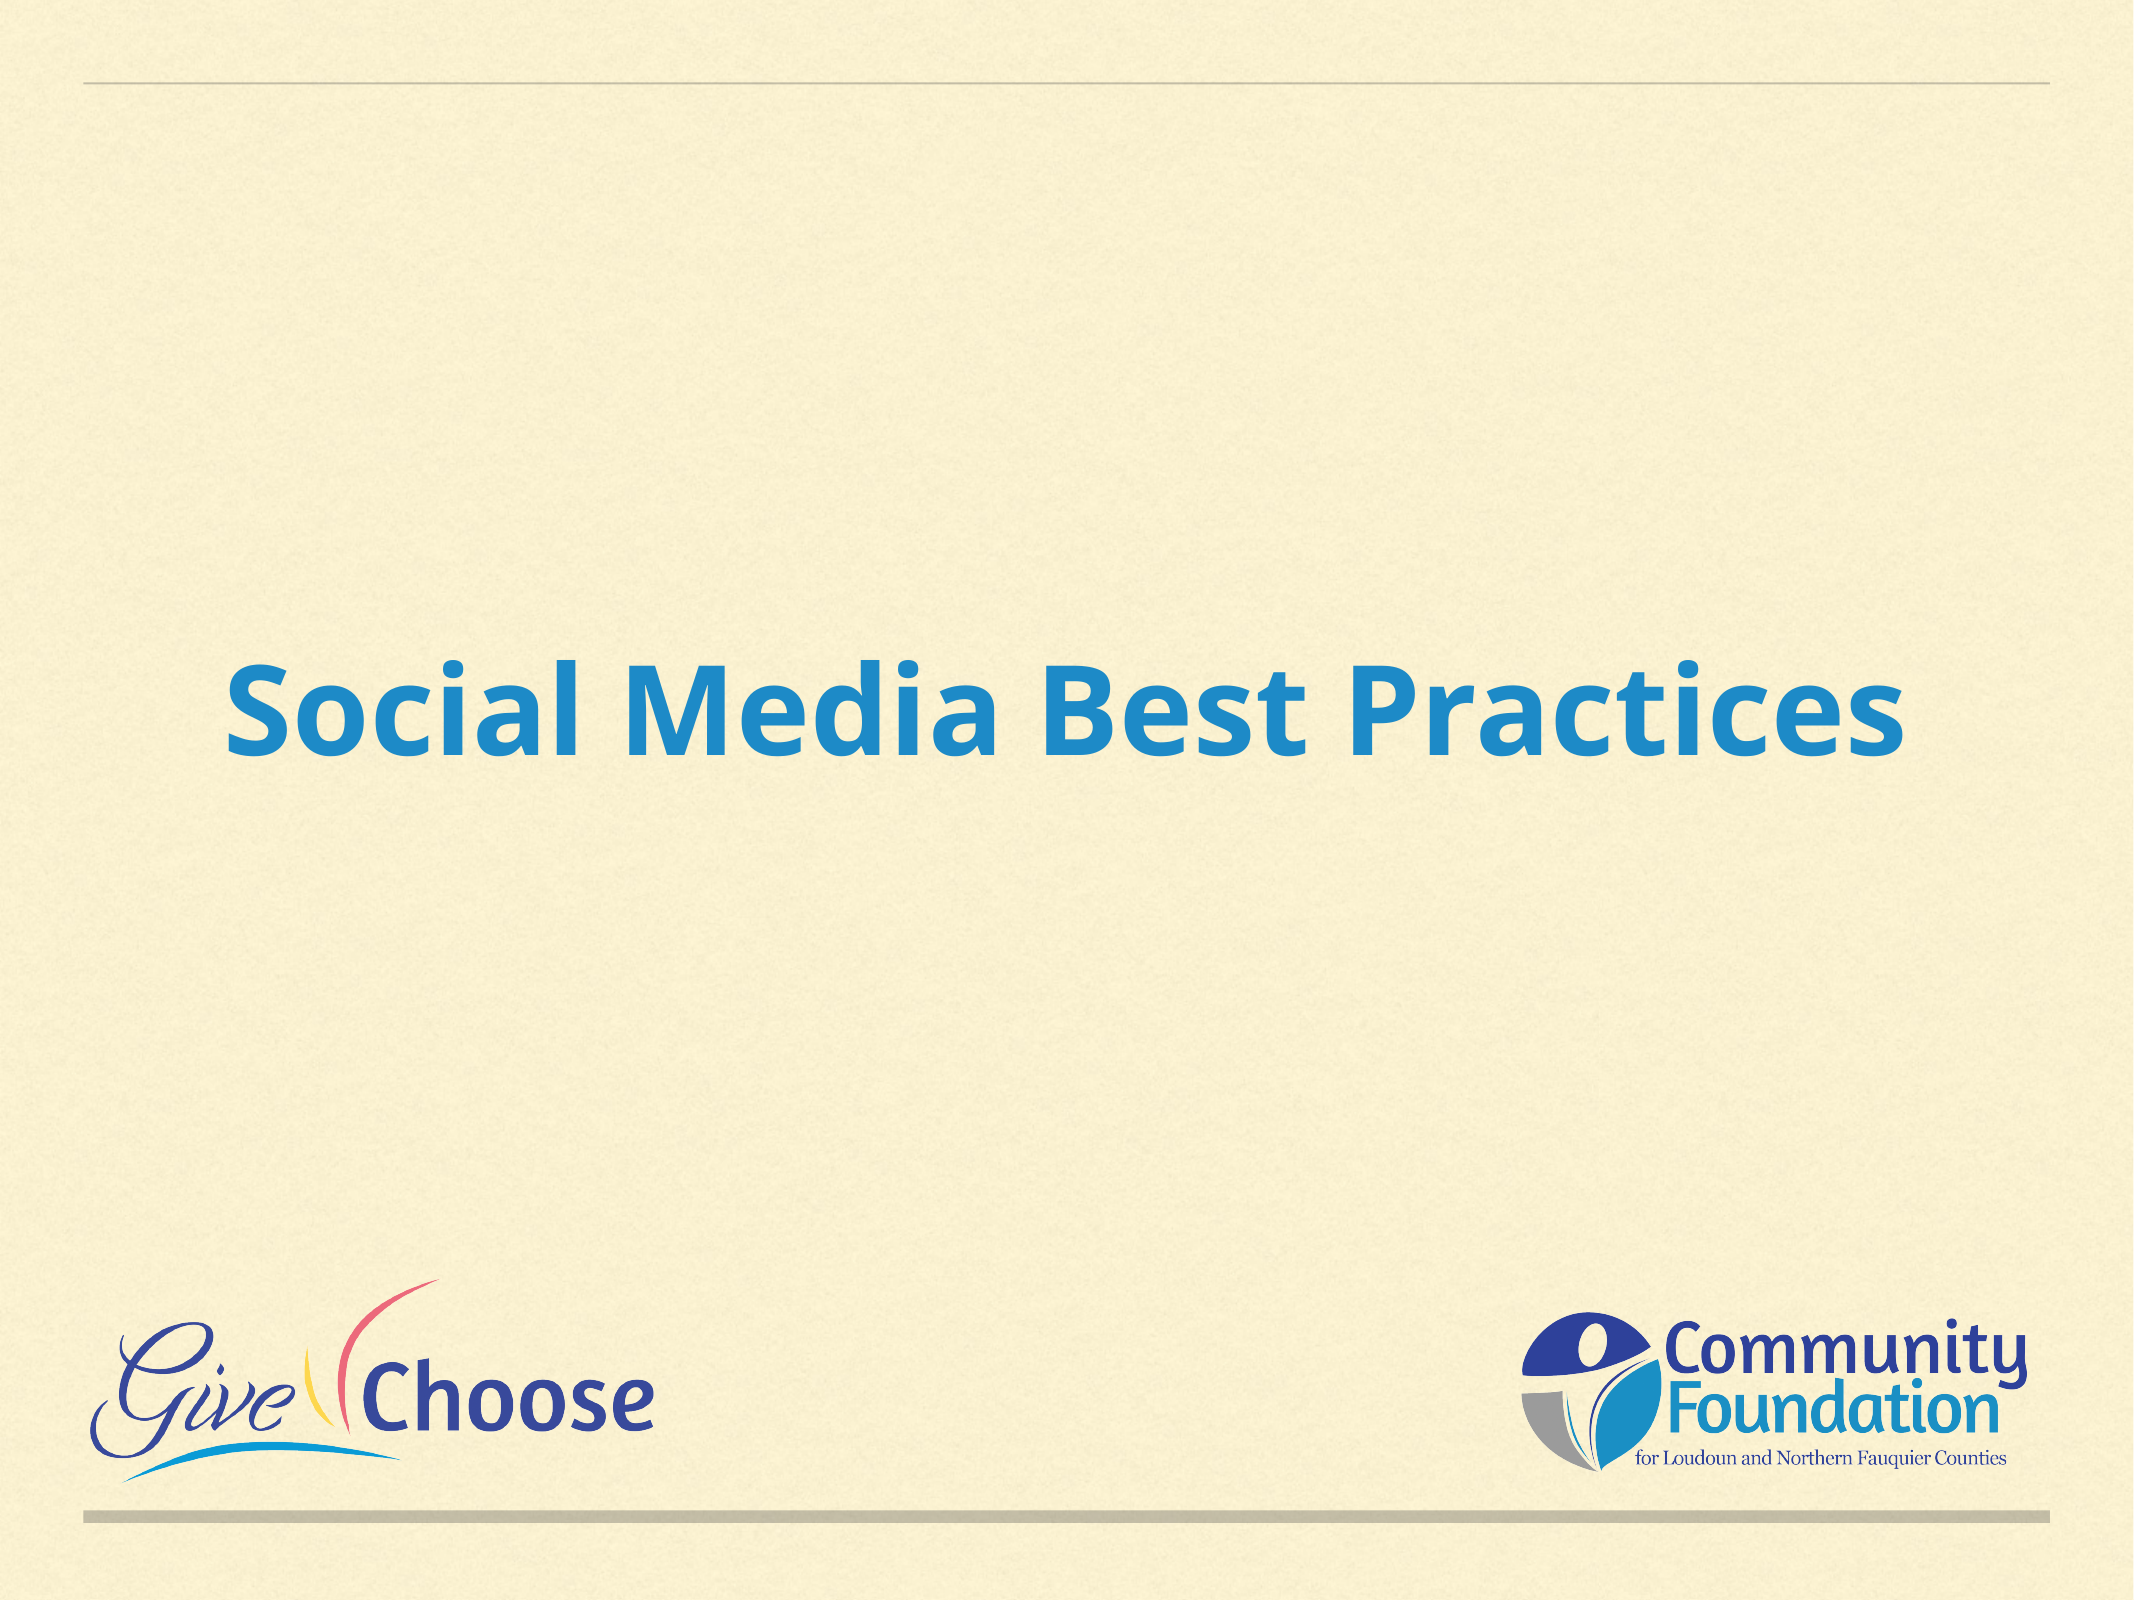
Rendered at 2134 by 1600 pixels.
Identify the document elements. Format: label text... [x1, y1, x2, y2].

text_box Social Media Best Practices [215, 621, 1918, 789]
picture [0, 0, 2134, 1600]
